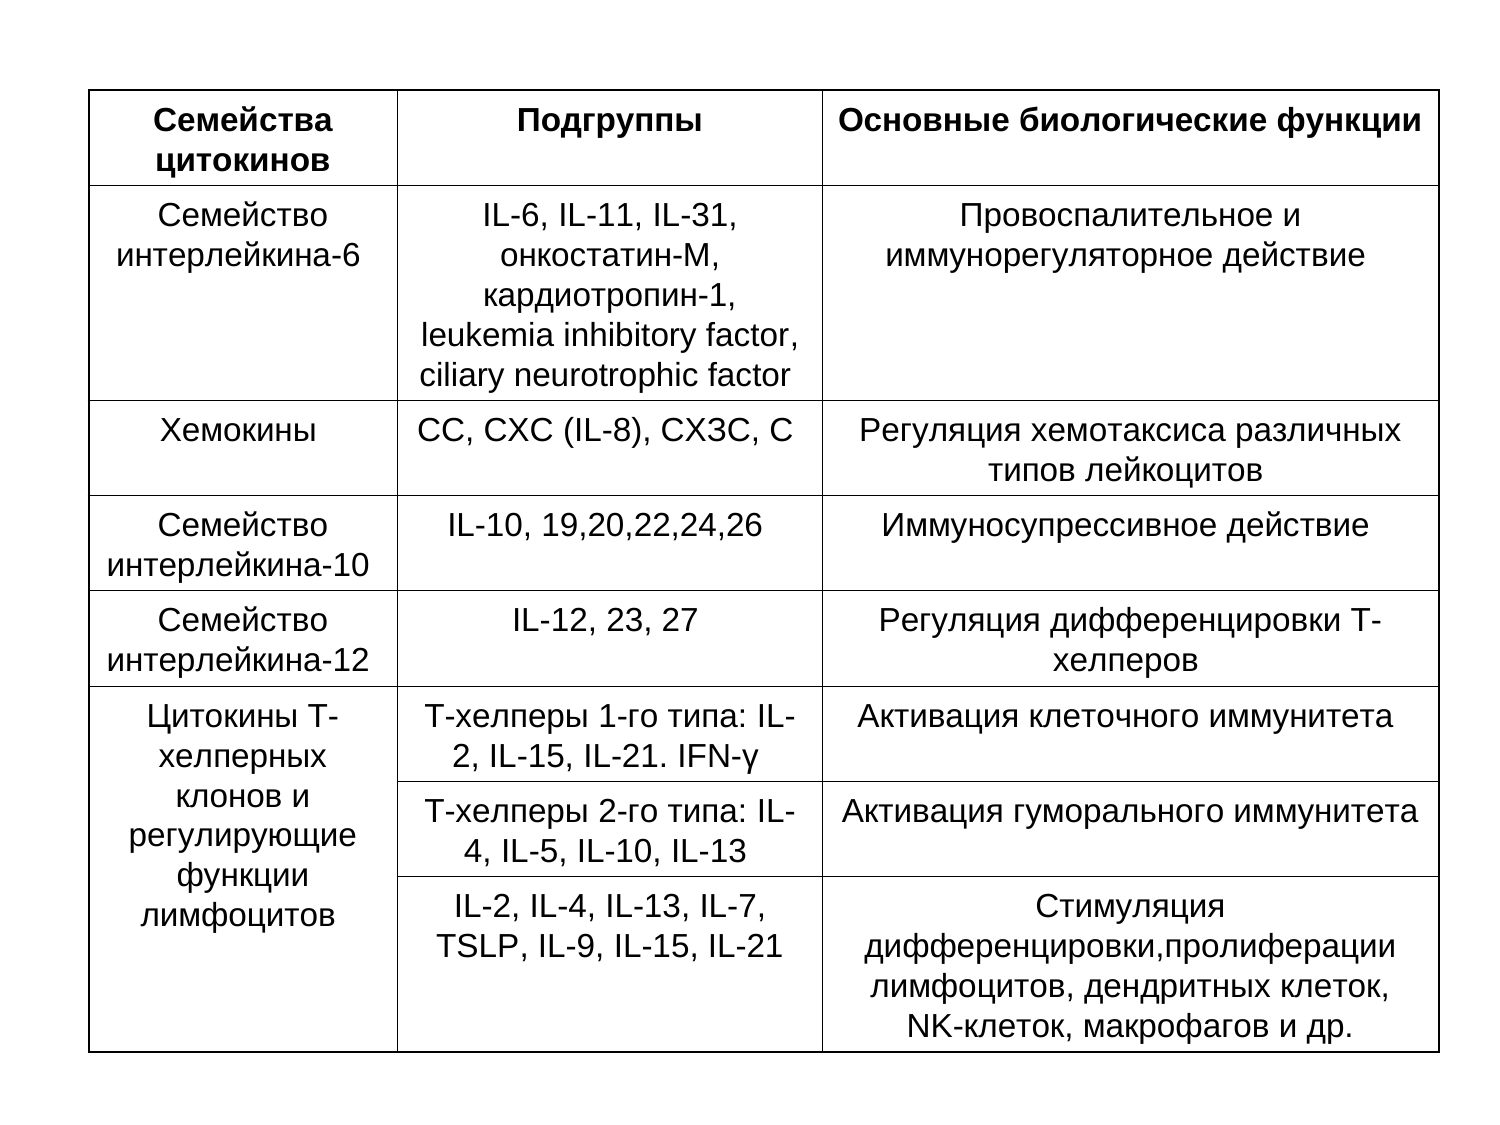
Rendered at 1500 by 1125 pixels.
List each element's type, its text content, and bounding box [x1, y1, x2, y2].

table_cell Т-хелперы 1-го типа: IL-2, IL-15, IL-21. IFN-γ [398, 687, 822, 781]
table_cell IL-10, 19,20,22,24,26 [398, 496, 822, 590]
table_cell IL-12, 23, 27 [398, 591, 822, 686]
table_header Подгруппы [398, 91, 822, 185]
table_cell Семейство интерлейкина-10 [90, 496, 397, 590]
table_header Семейства цитокинов [90, 91, 397, 185]
table_cell Семейство интерлейкина-6 [90, 186, 397, 400]
table_cell Провоспалительное и иммунорегуляторное действие [823, 186, 1438, 400]
table_cell Хемокины [90, 401, 397, 495]
table_cell Стимуляция дифференцировки,пролиферации лимфоцитов, дендритных клеток, NK-клеток, макрофагов и др. [823, 877, 1438, 1051]
table_cell Активация клеточного иммунитета [823, 687, 1438, 781]
table_cell Регуляция дифференцировки Т- хелперов [823, 591, 1438, 686]
table_cell Семейство интерлейкина-12 [90, 591, 397, 686]
table_header Основные биологические функции [823, 91, 1438, 185]
table_cell CC, CXC (IL-8), СХЗС, С [398, 401, 822, 495]
table_cell IL-6, IL-11, IL-31, онкостатин-М, кардиотропин-1, leukemia inhibitory factor, ciliary neurotrophic factor [398, 186, 822, 400]
table_cell IL-2, IL-4, IL-13, IL-7, TSLP, IL-9, IL-15, IL-21 [398, 877, 822, 1051]
table_cell Т-хелперы 2-го типа: IL-4, IL-5, IL-10, IL-13 [398, 782, 822, 876]
table_cell Активация гуморального иммунитета [823, 782, 1438, 876]
table_cell Цитокины Т-хелперных клонов и регулирующие функции лимфоцитов [90, 687, 397, 1051]
table_cell Иммуносупрессивное действие [823, 496, 1438, 590]
table_cell Регуляция хемотаксиса различных типов лейкоцитов [823, 401, 1438, 495]
